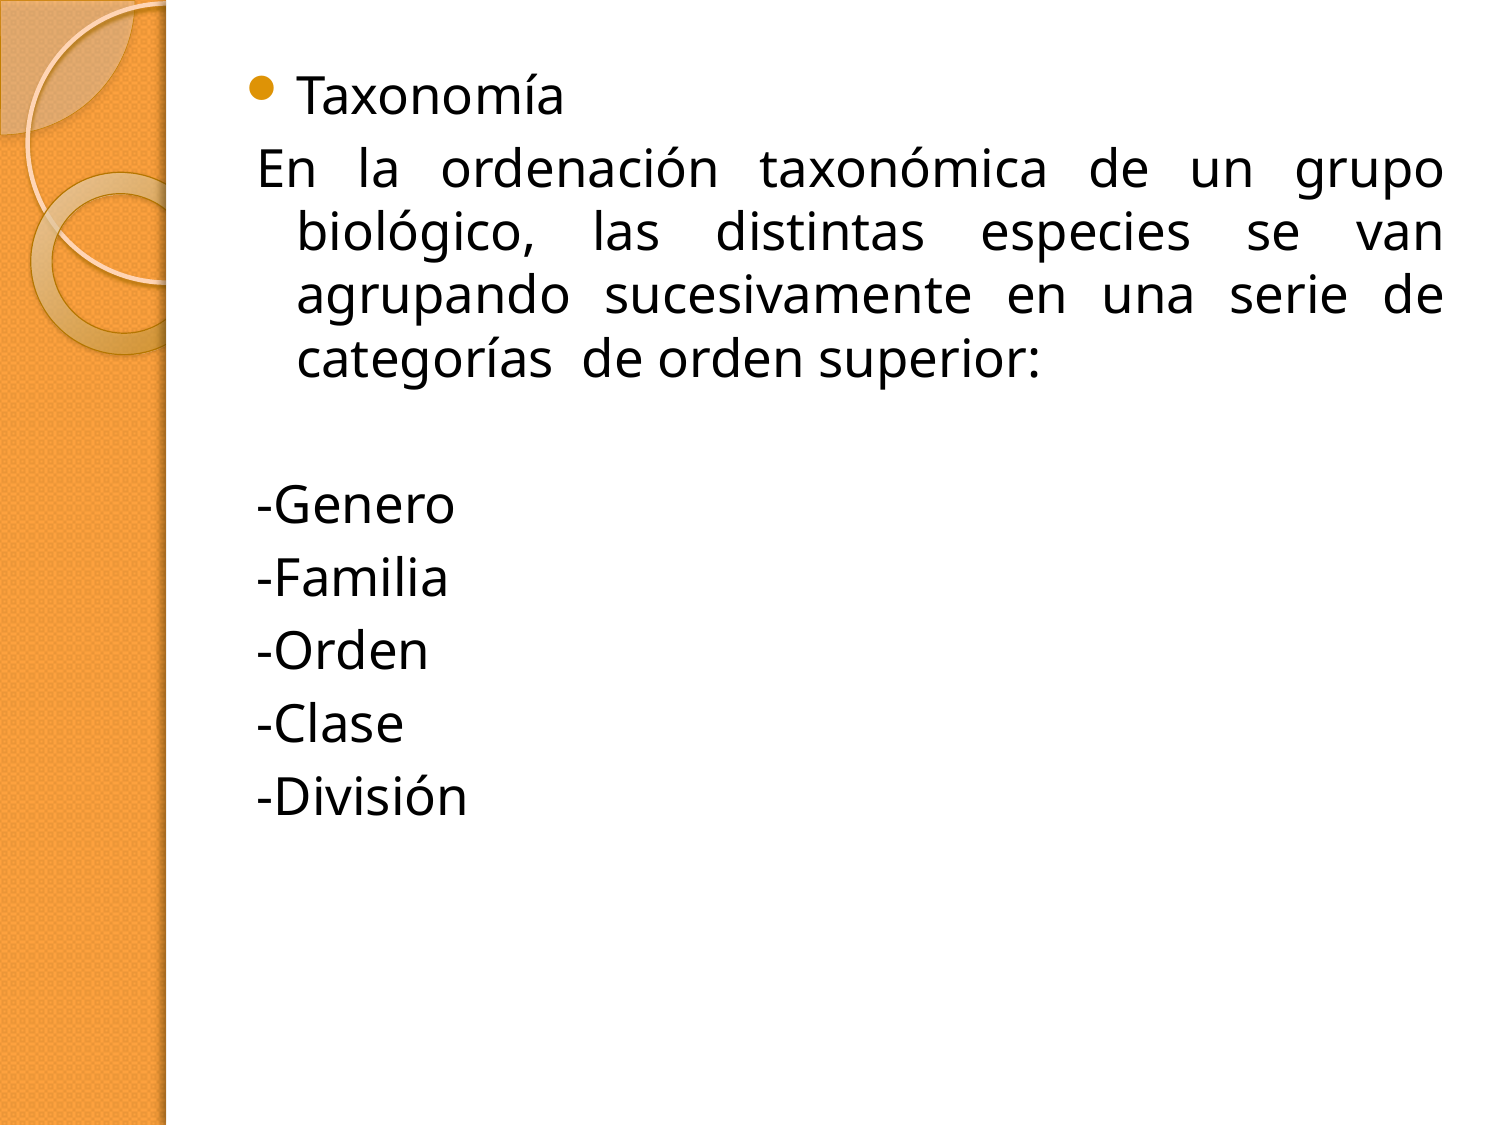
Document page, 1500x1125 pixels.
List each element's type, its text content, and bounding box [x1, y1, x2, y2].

list Taxonomía En la ordenación taxonómica de un grupo biológico, las distintas especies se van agrupando sucesivamente en una serie de categorías de orden superior: -Genero -Familia -Orden -Clase -División [230, 54, 1461, 843]
